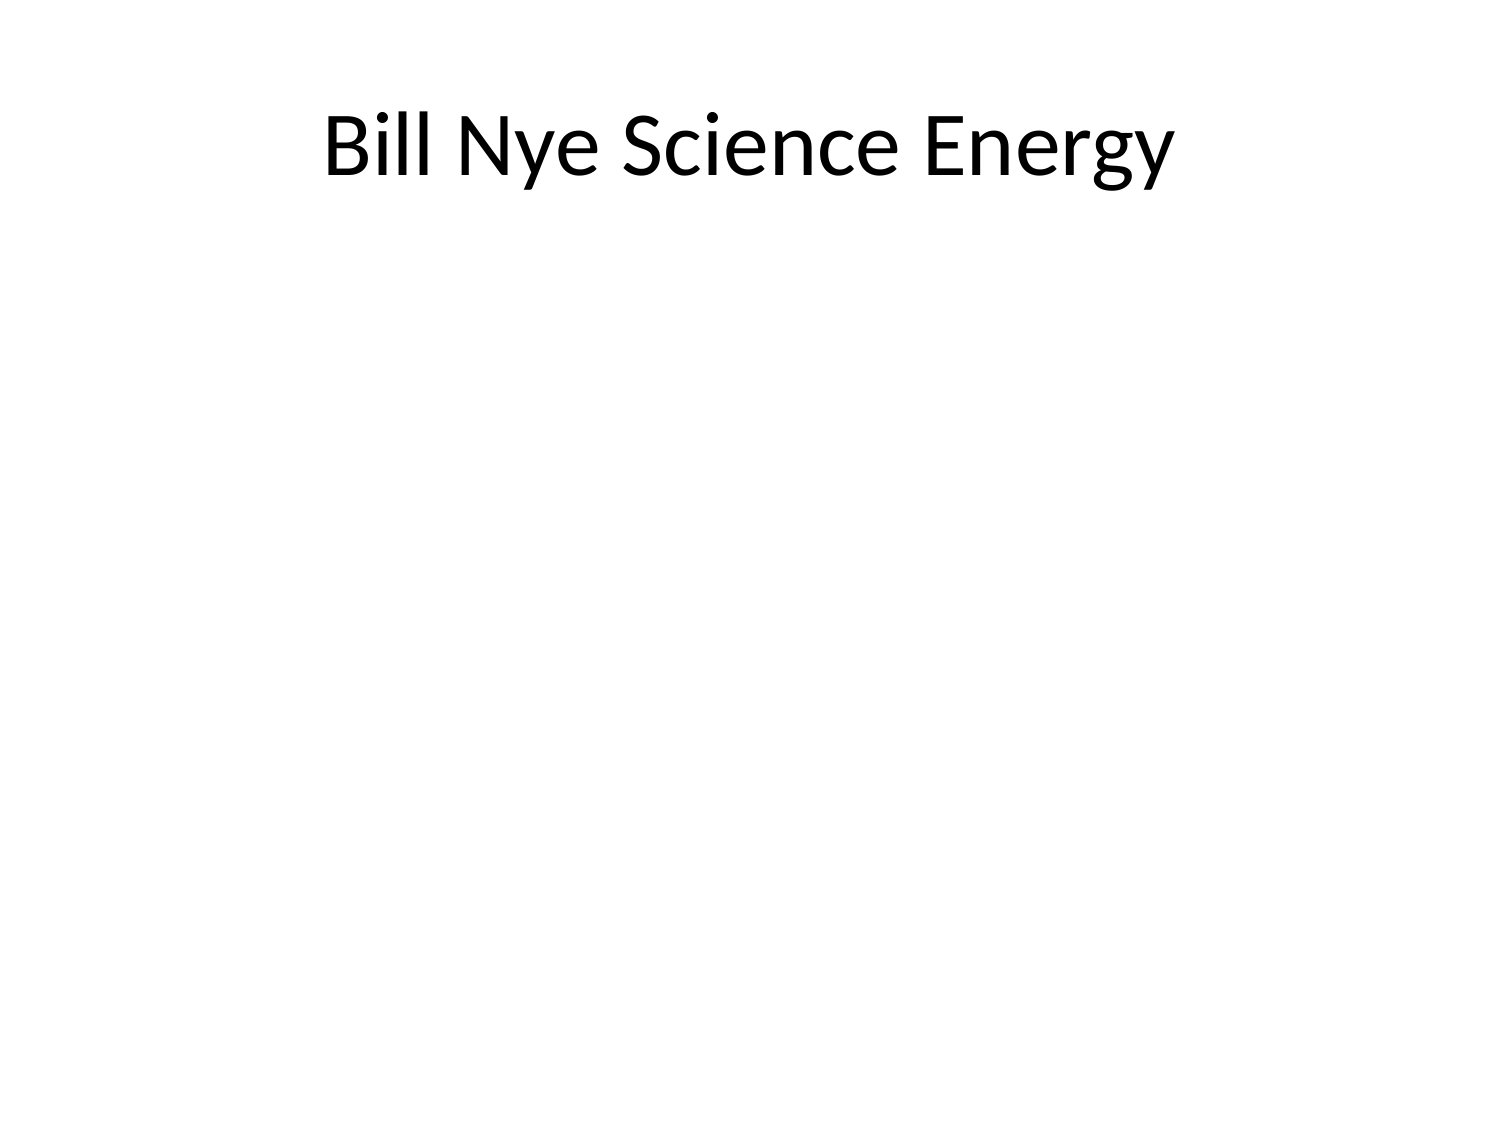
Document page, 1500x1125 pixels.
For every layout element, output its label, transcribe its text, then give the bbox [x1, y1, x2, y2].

title Bill Nye Science Energy [75, 45, 1425, 233]
